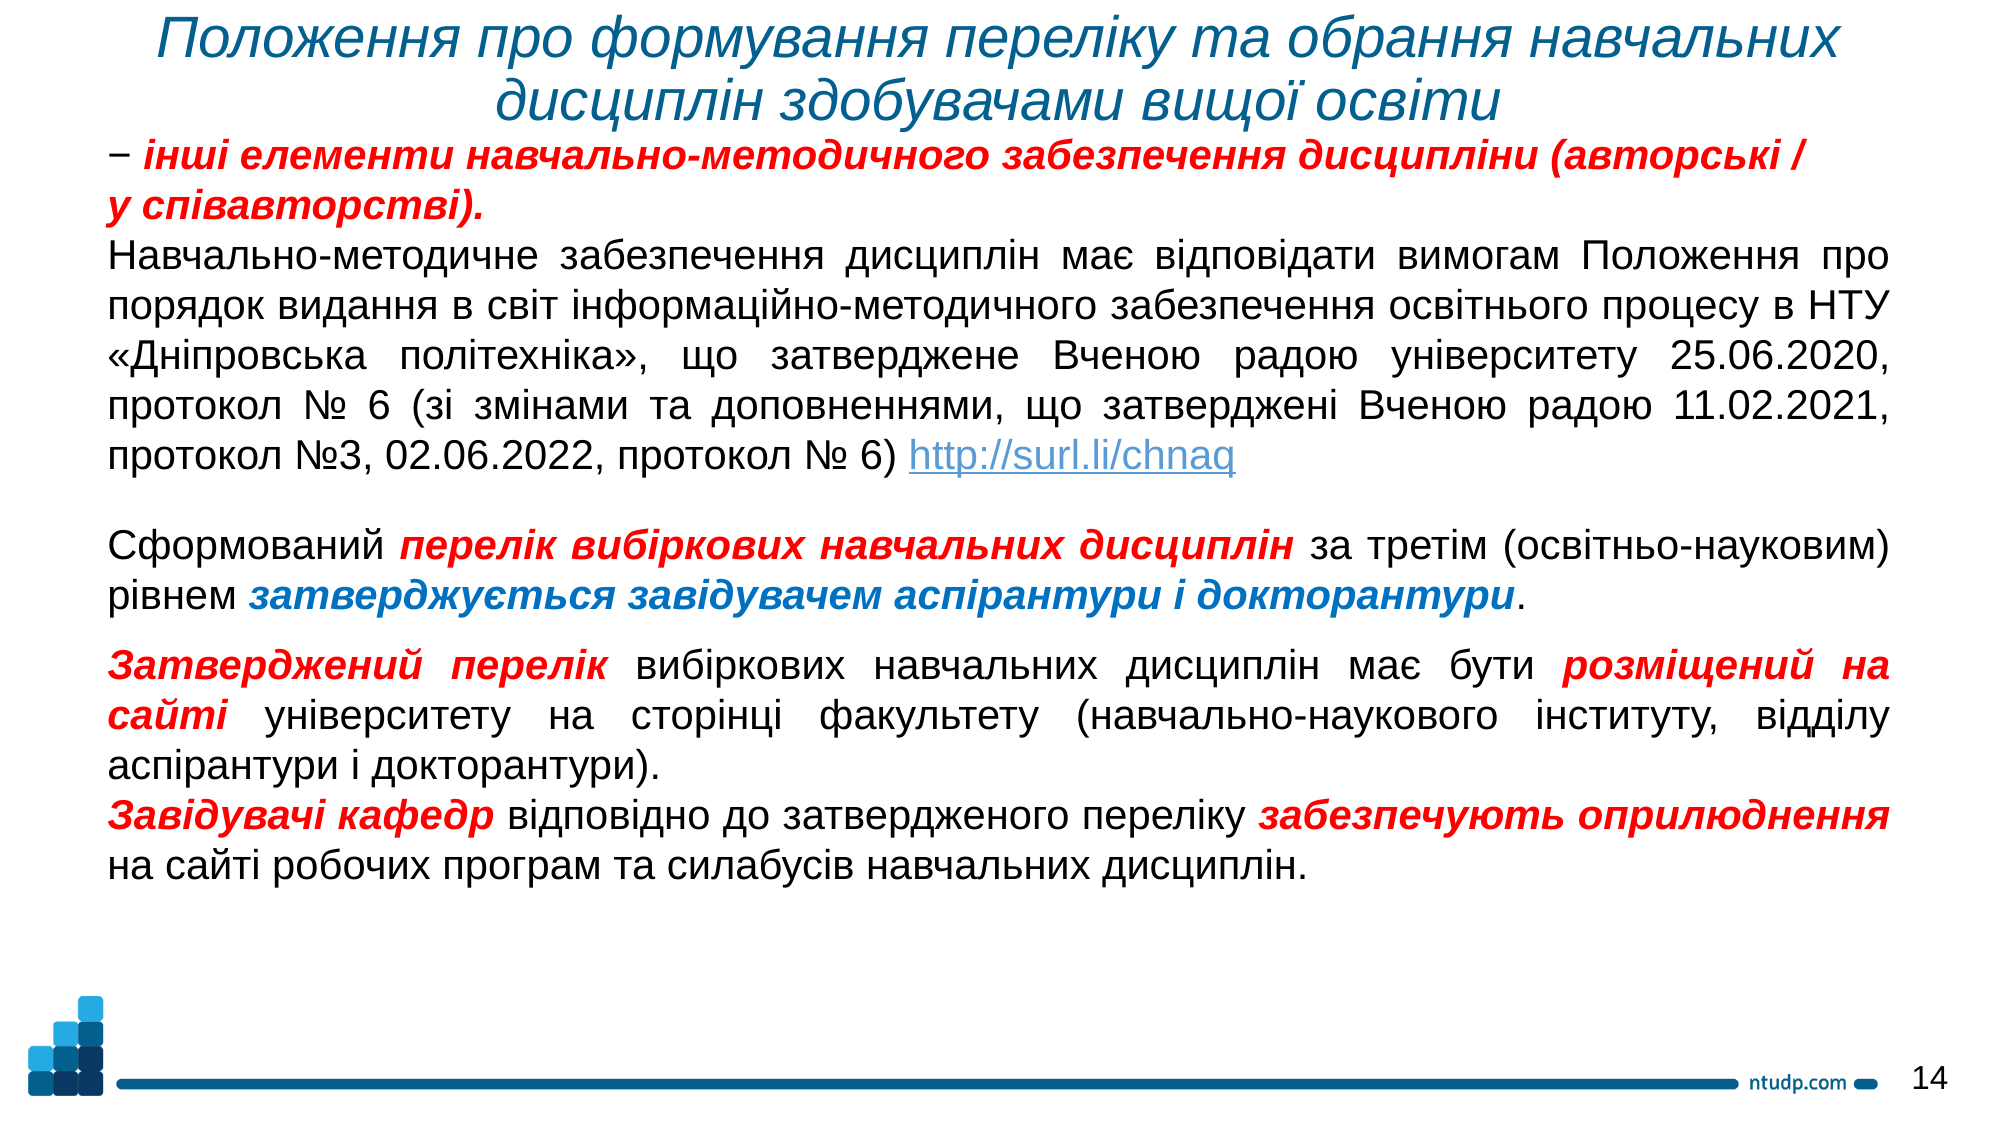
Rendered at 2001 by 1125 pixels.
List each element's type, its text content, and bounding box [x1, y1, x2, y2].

text_box Положення про формування переліку та обрання навчальних дисциплін здобувачами вищої освіти [0, 0, 1998, 148]
text_box − інші елементи навчально-методичного забезпечення дисципліни (авторські / у співавторстві). Навчально-методичне забезпечення дисциплін має відповідати вимогам Положення про порядок видання в світ інформаційно-методичного забезпечення освітнього процесу в НТУ «Дніпровська політехніка», що затверджене Вченою радою університету 25.06.2020, протокол № 6 (зі змінами та доповненнями, що затверджені Вченою радою 11.02.2021, протокол №3, 02.06.2022, протокол № 6) http://surl.li/chnaq Сформований перелік вибіркових навчальних дисциплін за третім (освітньо-науковим) рівнем затверджується завідувачем аспірантури і докторантури. Затверджений перелік вибіркових навчальних дисциплін має бути розміщений на сайті університету на сторінці факультету (навчально-наукового інституту, відділу аспірантури і докторантури). Завідувачі кафедр відповідно до затвердженого переліку забезпечують оприлюднення на сайті робочих програм та силабусів навчальних дисциплін. [92, 120, 1906, 946]
picture [28, 996, 1878, 1096]
